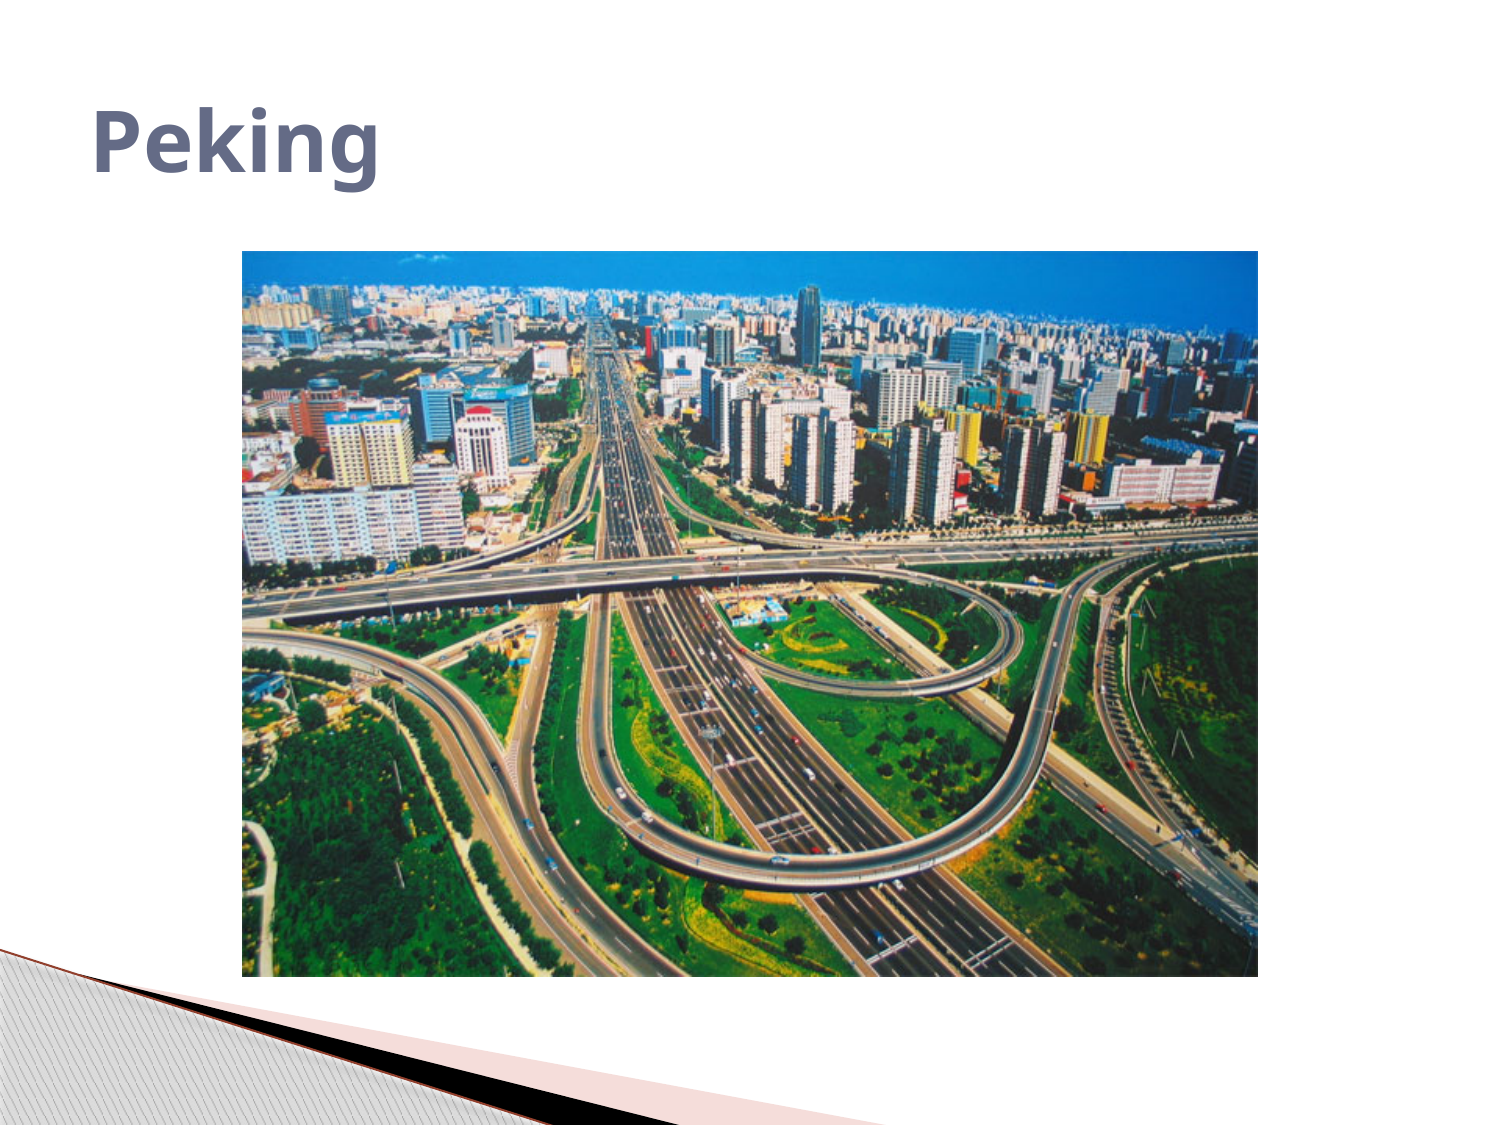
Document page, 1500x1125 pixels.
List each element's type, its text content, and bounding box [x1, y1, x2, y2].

title Peking [75, 45, 1425, 233]
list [241, 251, 1258, 978]
